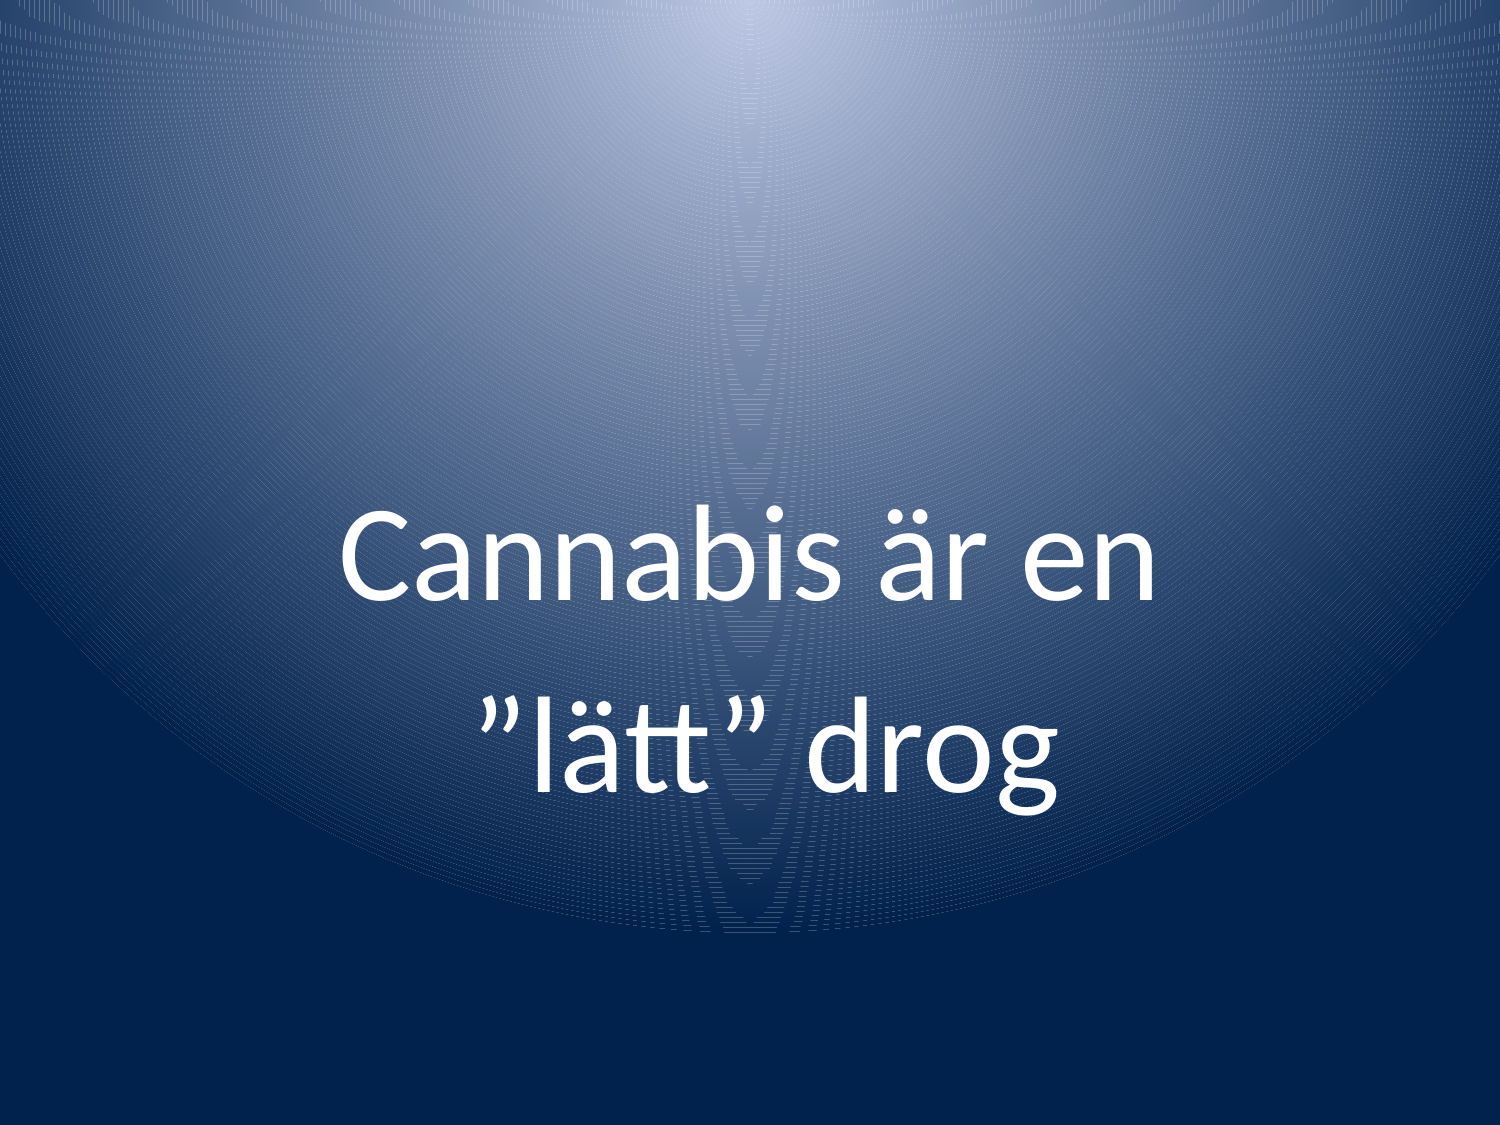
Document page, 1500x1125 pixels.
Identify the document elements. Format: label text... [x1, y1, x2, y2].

list Cannabis är en ”lätt” drog [75, 262, 1425, 1005]
